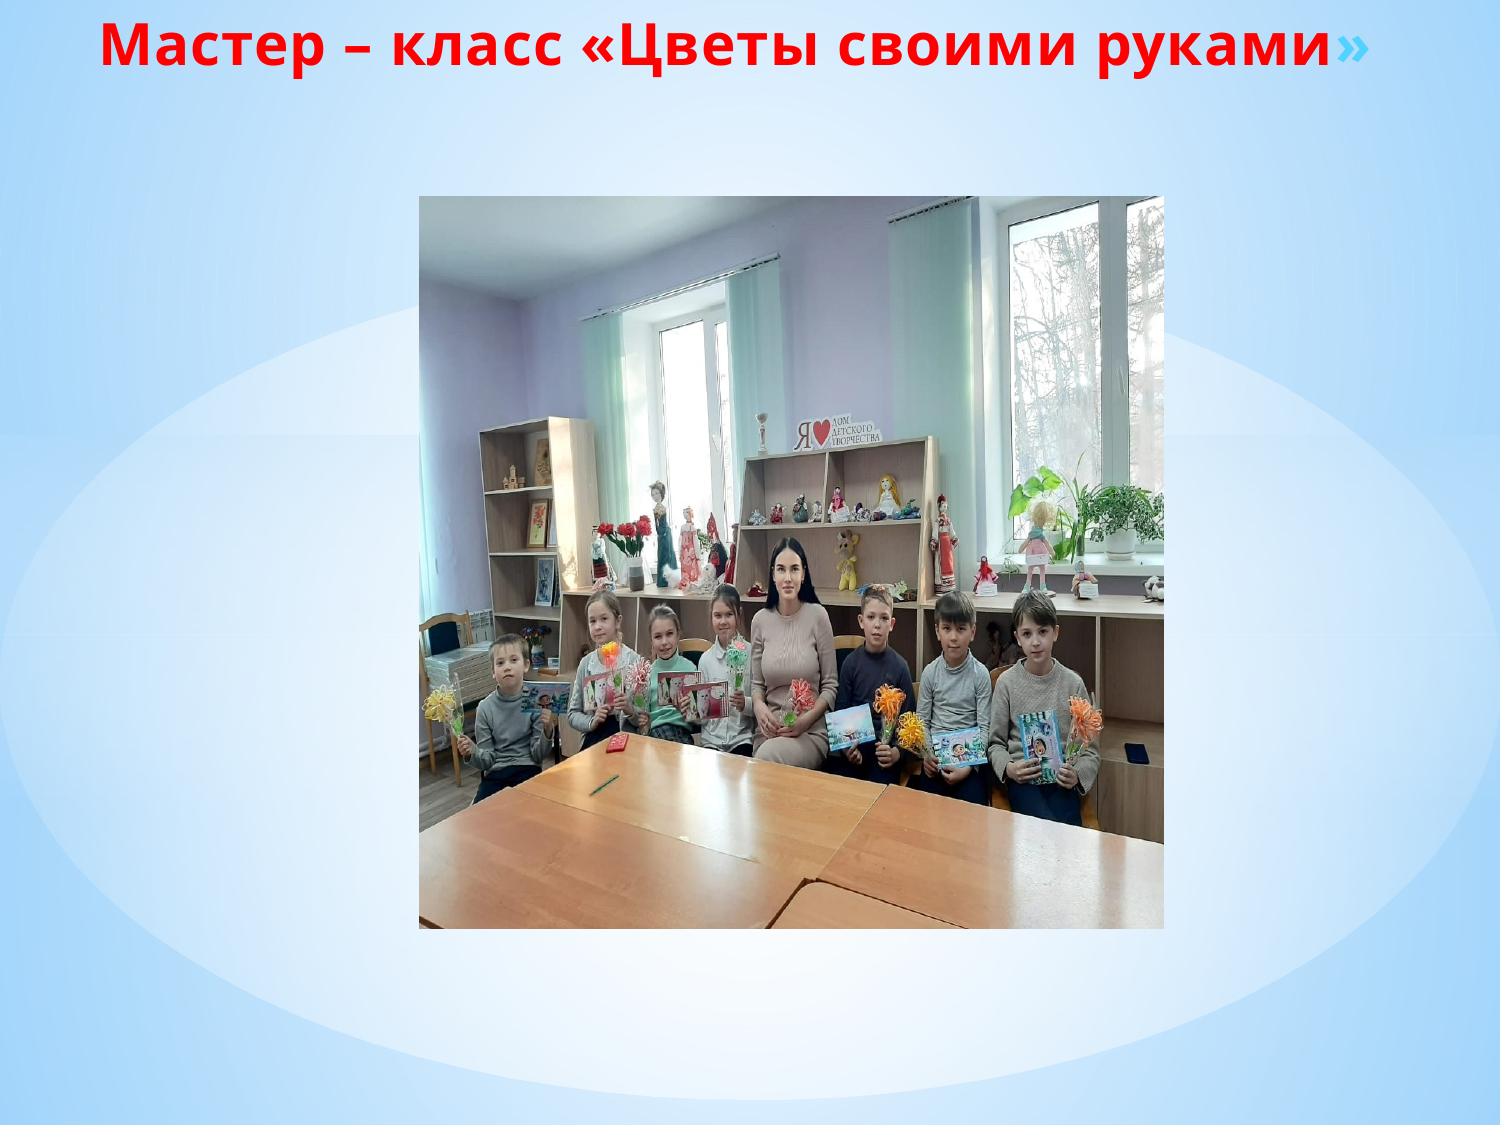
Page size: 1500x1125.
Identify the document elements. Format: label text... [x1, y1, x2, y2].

text_box Мастер – класс «Цветы своими руками» [34, 0, 1403, 85]
picture [418, 195, 1164, 930]
